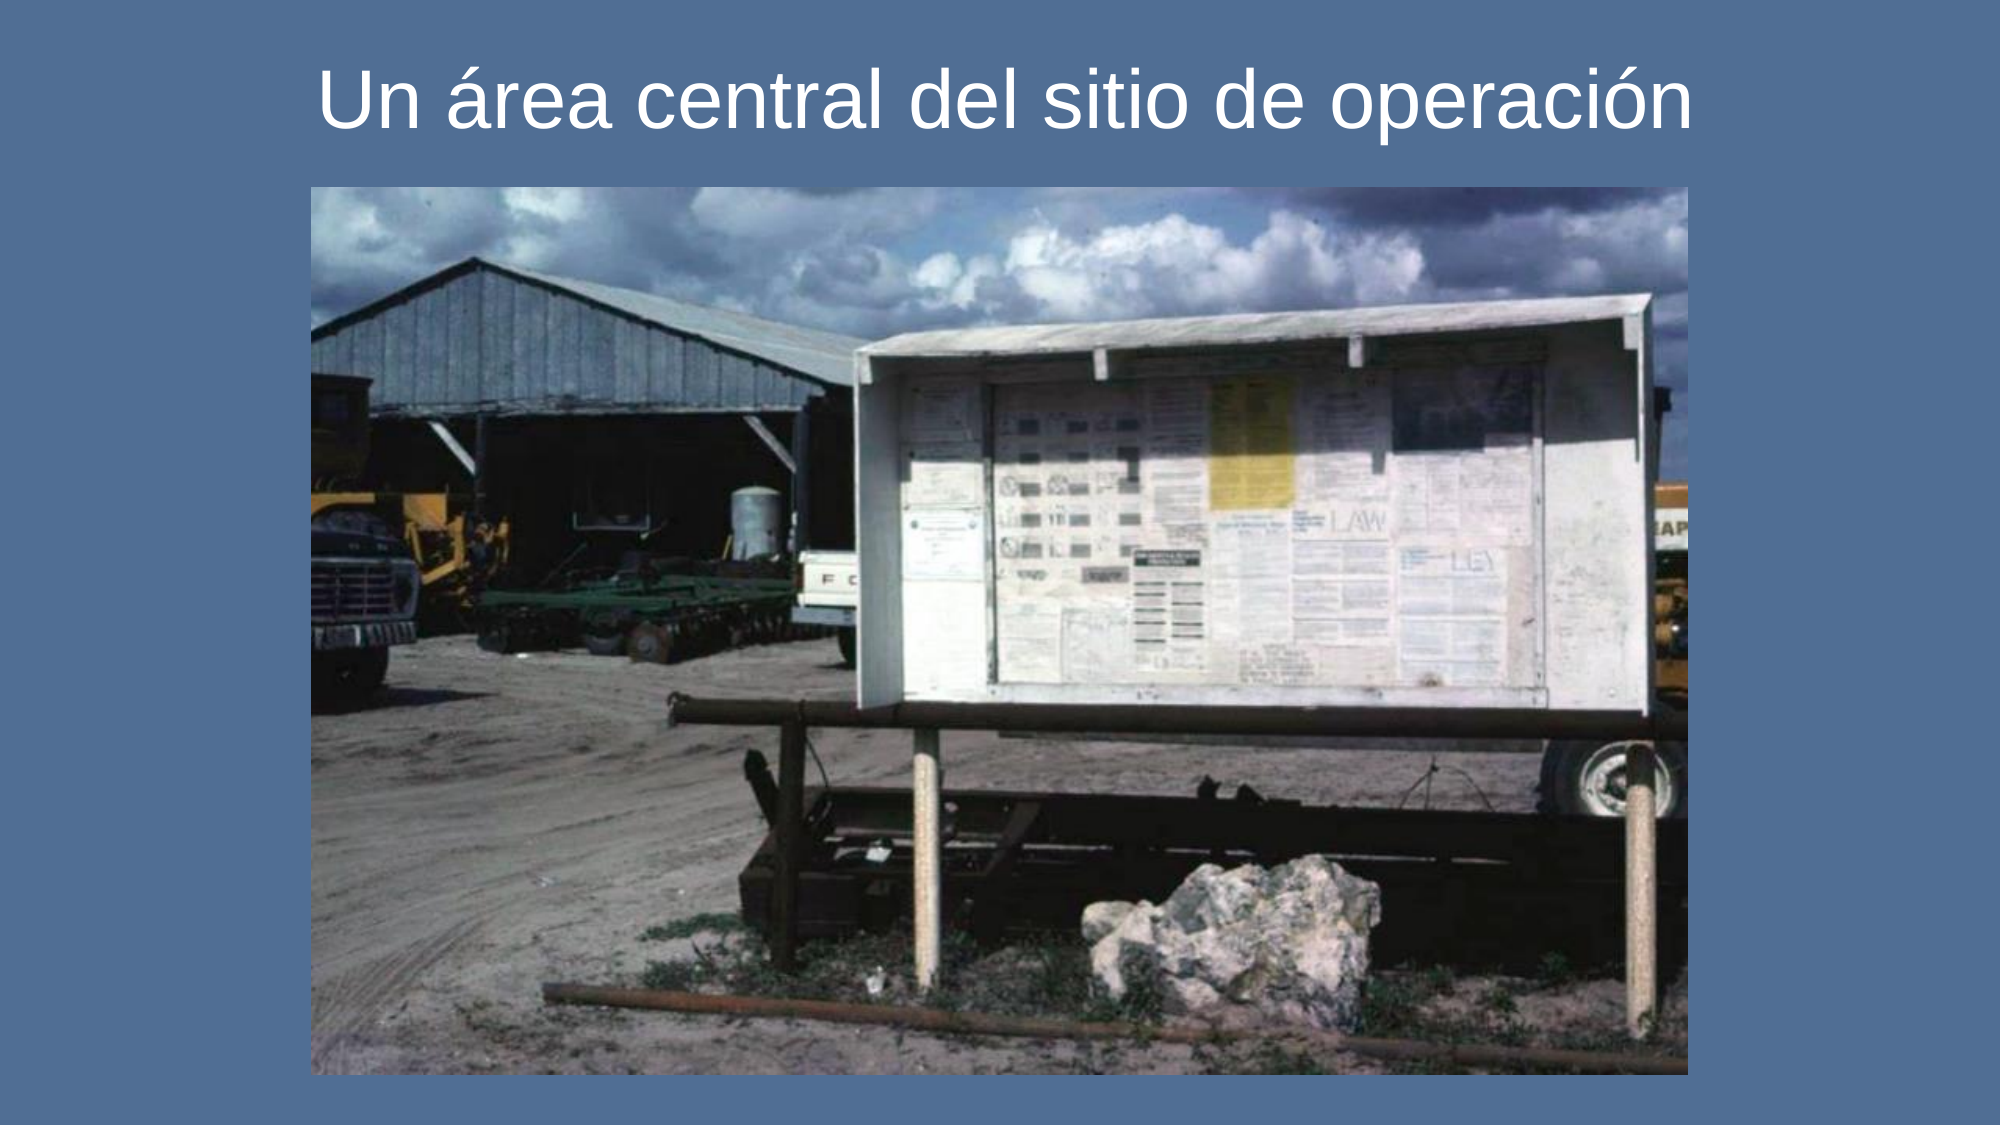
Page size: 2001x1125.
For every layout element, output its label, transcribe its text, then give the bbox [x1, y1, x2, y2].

text_box Un área central del sitio de operación [301, 37, 1712, 153]
picture [311, 187, 1688, 1075]
